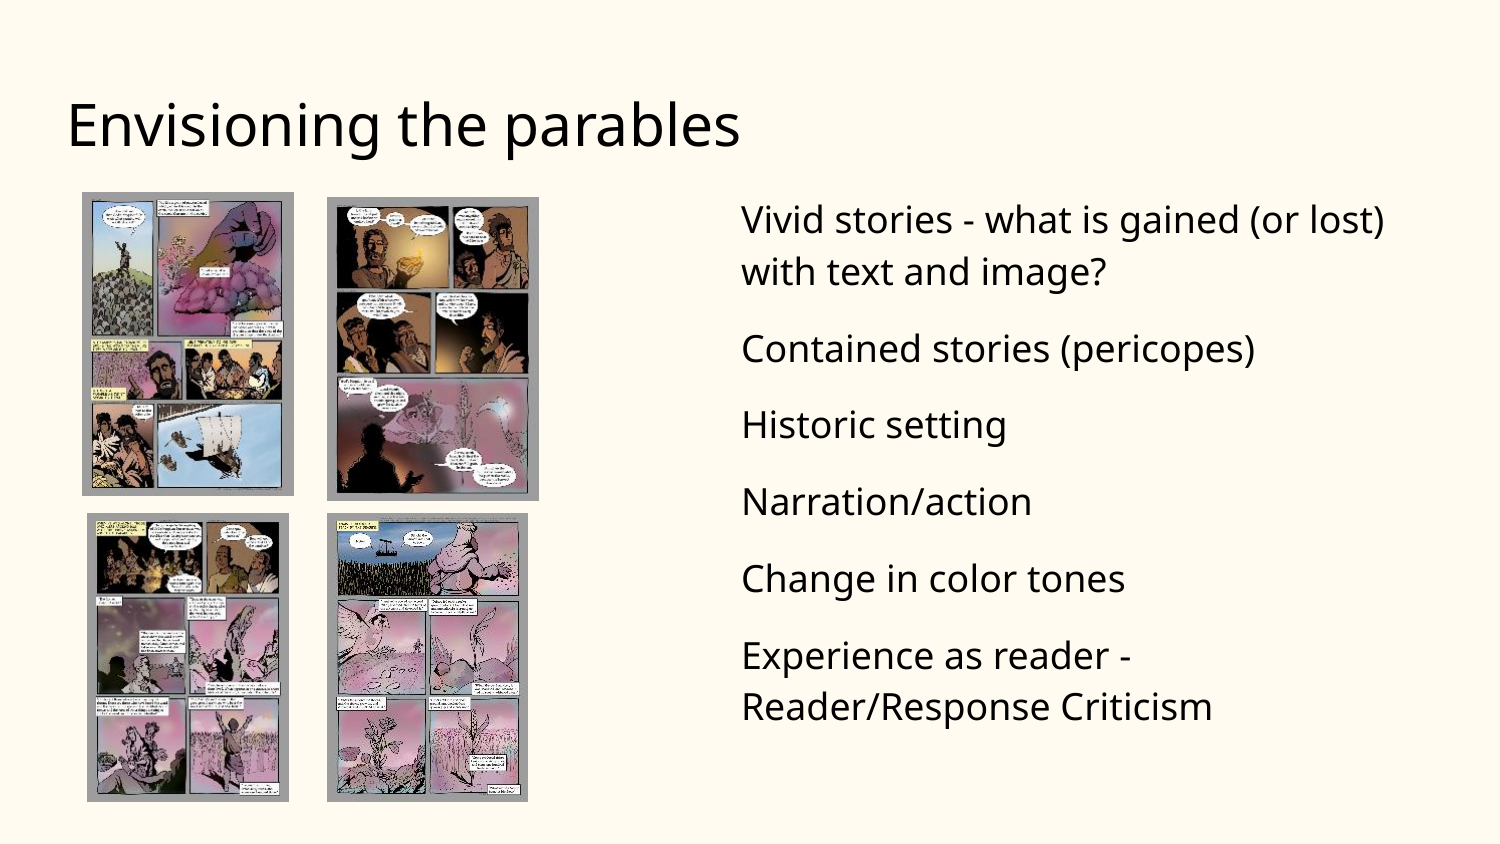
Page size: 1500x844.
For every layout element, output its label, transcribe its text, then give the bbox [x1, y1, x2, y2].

picture [82, 191, 294, 496]
list Vivid stories - what is gained (or lost) with text and image? Contained stories (pericopes) Historic setting Narration/action Change in color tones Experience as reader - Reader/Response Criticism [726, 174, 1418, 768]
title Envisioning the parables [51, 72, 1449, 174]
picture [326, 513, 529, 802]
picture [326, 196, 539, 501]
picture [87, 513, 289, 802]
